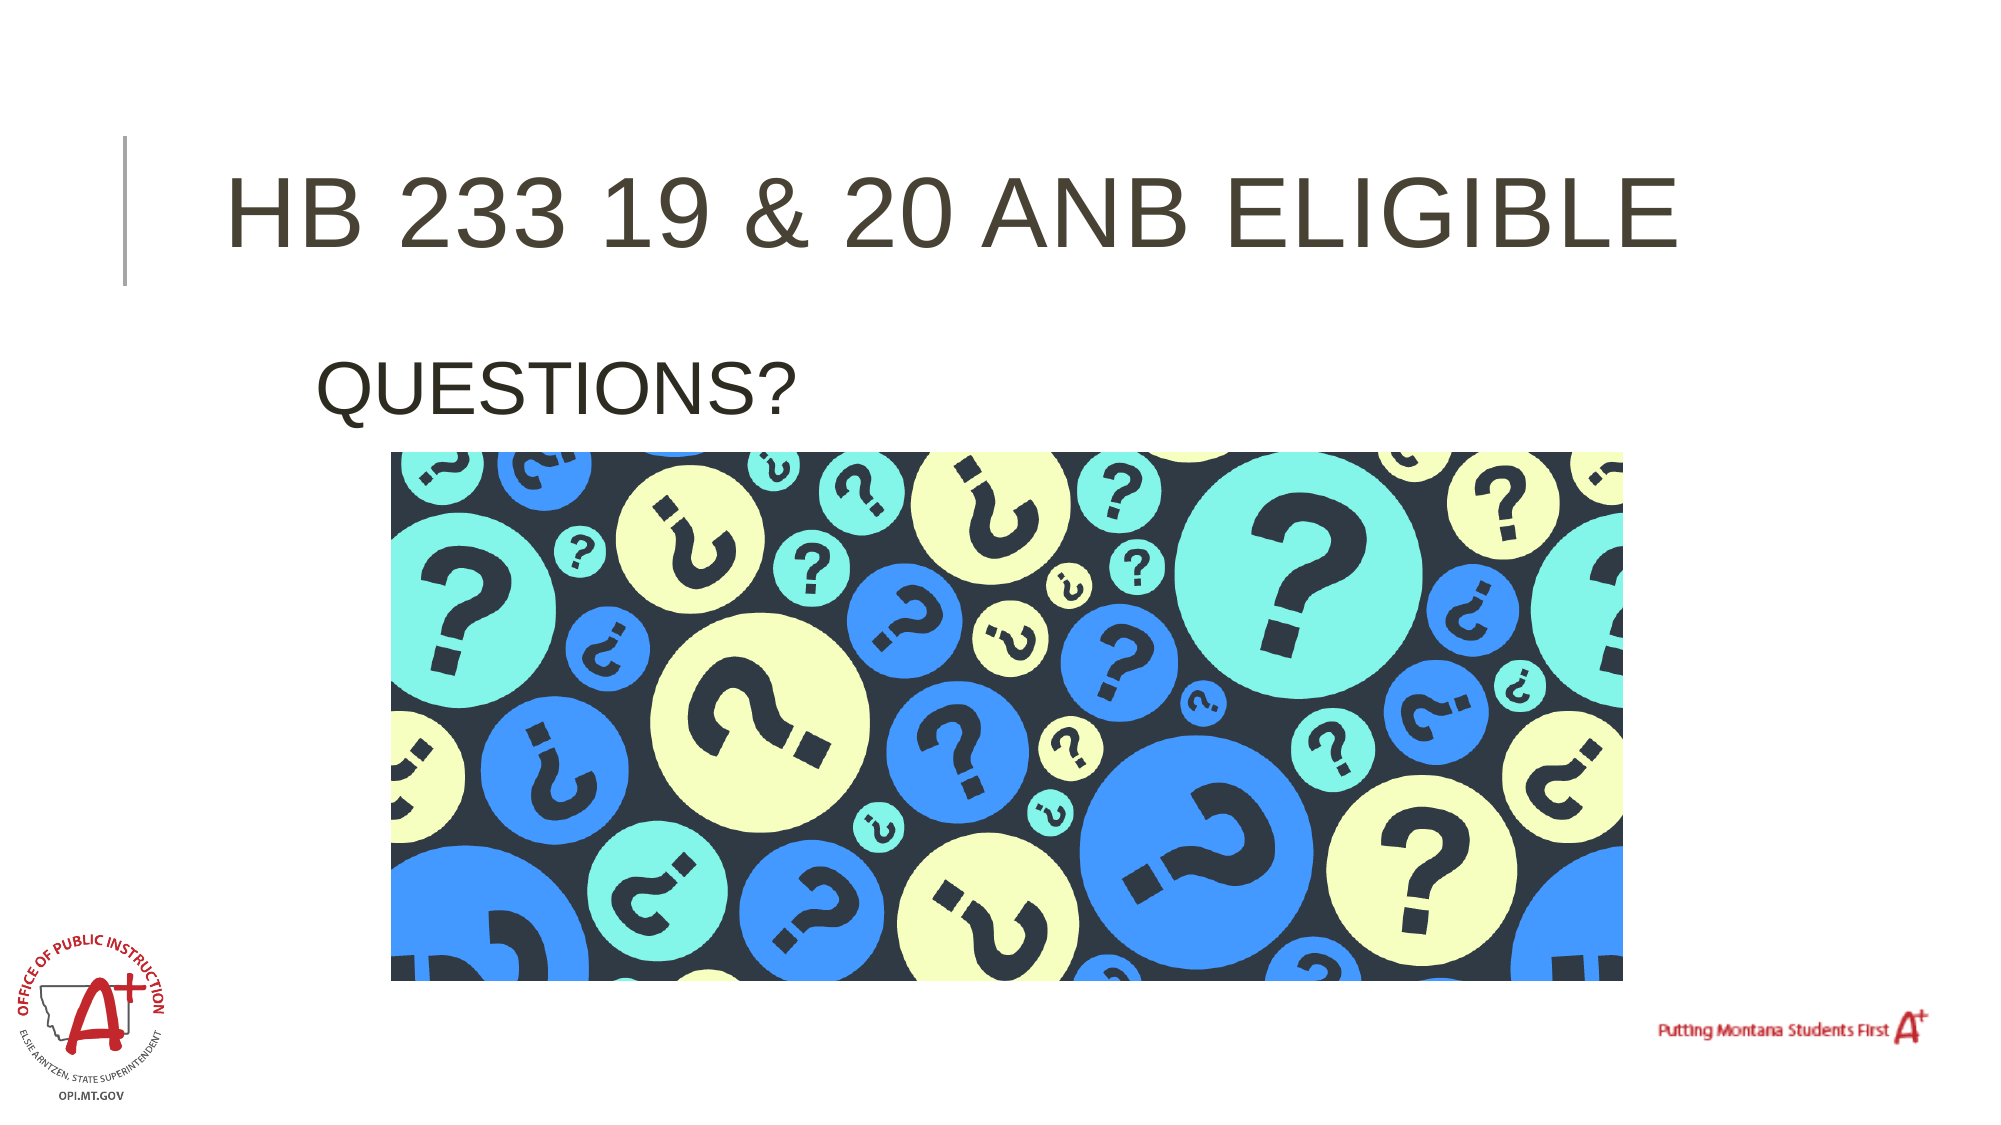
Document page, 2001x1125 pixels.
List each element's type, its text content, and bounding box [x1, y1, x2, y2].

picture [0, 931, 176, 1107]
picture [390, 452, 1623, 982]
title HB 233 19 & 20 ANB Eligible [209, 96, 1805, 342]
list QUESTIONS? [307, 341, 1902, 486]
picture [1654, 999, 1938, 1054]
